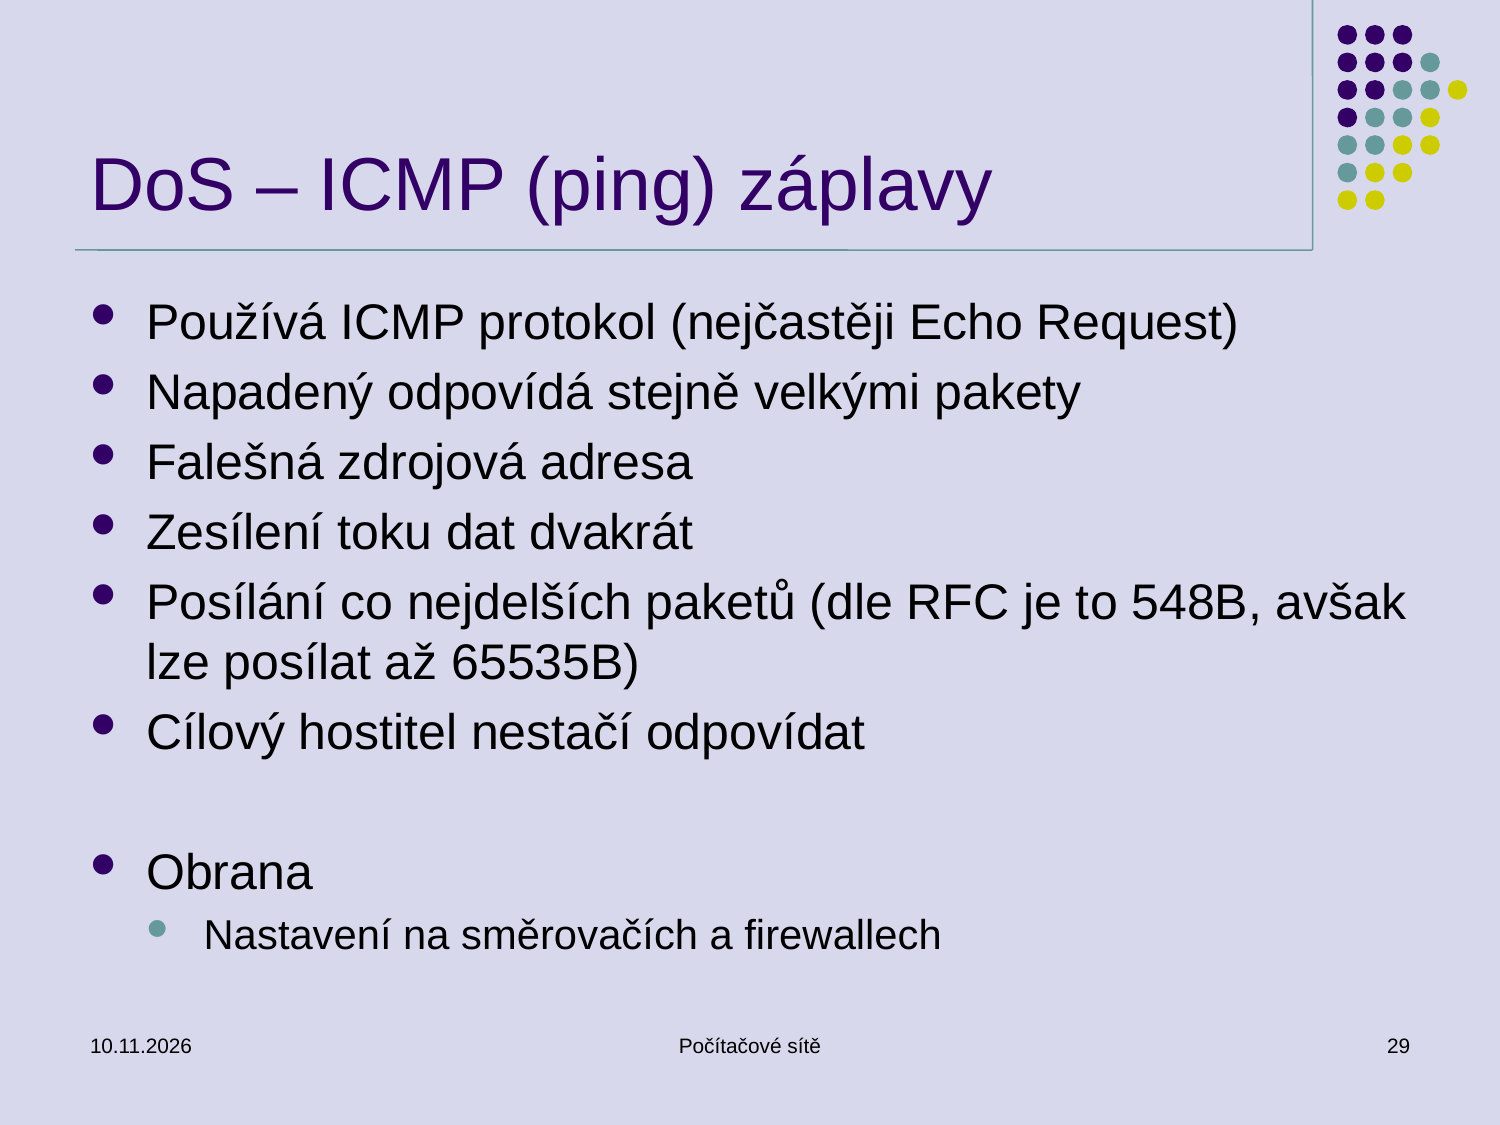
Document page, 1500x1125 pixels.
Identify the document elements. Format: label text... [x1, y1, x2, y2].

title DoS – ICMP (ping) záplavy [75, 20, 1313, 233]
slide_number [75, 1025, 425, 1100]
slide_number 29 [1074, 1025, 1425, 1100]
list Používá ICMP protokol (nejčastěji Echo Request) Napadený odpovídá stejně velkými pakety Falešná zdrojová adresa Zesílení toku dat dvakrát Posílání co nejdelších paketů (dle RFC je to 548B, avšak lze posílat až 65535B) Cílový hostitel nestačí odpovídat Obrana Nastavení na směrovačích a firewallech [75, 282, 1425, 1006]
footer Počítačové sítě [512, 1025, 988, 1100]
